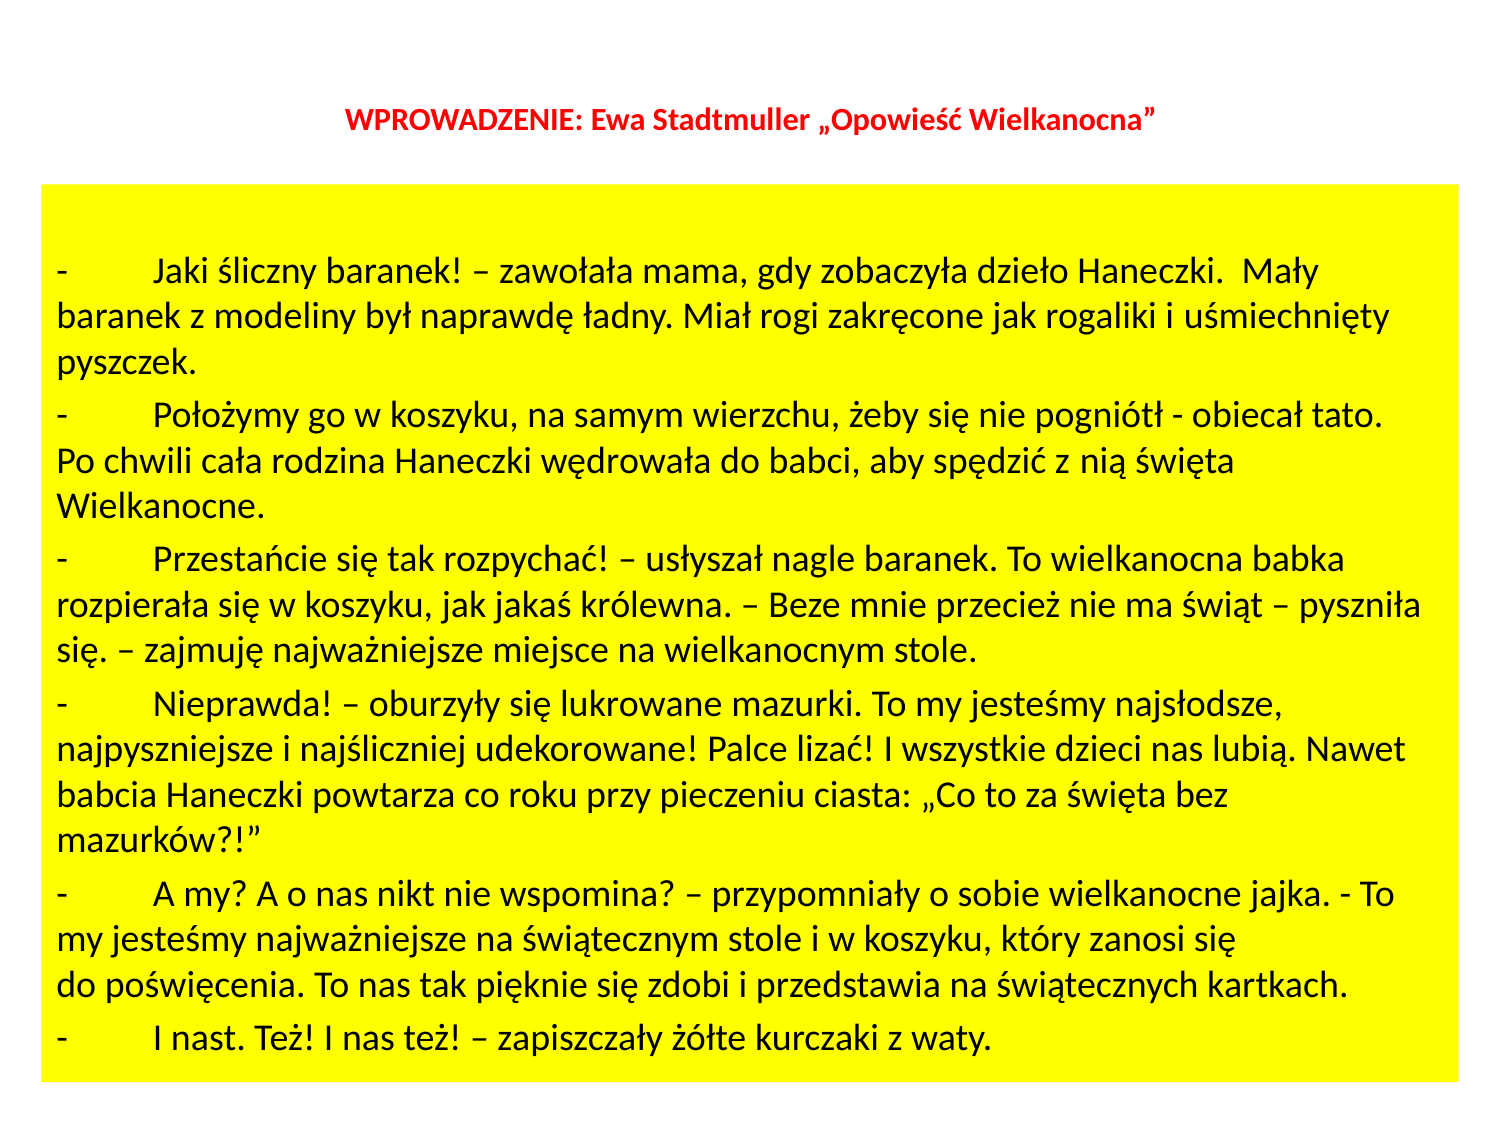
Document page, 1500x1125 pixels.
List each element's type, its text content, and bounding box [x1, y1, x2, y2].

list - Jaki śliczny baranek! – zawołała mama, gdy zobaczyła dzieło Haneczki. Mały baranek z modeliny był naprawdę ładny. Miał rogi zakręcone jak rogaliki i uśmiechnięty pyszczek. - Położymy go w koszyku, na samym wierzchu, żeby się nie pogniótł - obiecał tato. Po chwili cała rodzina Haneczki wędrowała do babci, aby spędzić z nią święta Wielkanocne. - Przestańcie się tak rozpychać! – usłyszał nagle baranek. To wielkanocna babka rozpierała się w koszyku, jak jakaś królewna. – Beze mnie przecież nie ma świąt – pyszniła się. – zajmuję najważniejsze miejsce na wielkanocnym stole. - Nieprawda! – oburzyły się lukrowane mazurki. To my jesteśmy najsłodsze, najpyszniejsze i najśliczniej udekorowane! Palce lizać! I wszystkie dzieci nas lubią. Nawet babcia Haneczki powtarza co roku przy pieczeniu ciasta: „Co to za święta bez mazurków?!” - A my? A o nas nikt nie wspomina? – przypomniały o sobie wielkanocne jajka. - To my jesteśmy najważniejsze na świątecznym stole i w koszyku, który zanosi się do poświęcenia. To nas tak pięknie się zdobi i przedstawia na świątecznych kartkach. - I nast. Też! I nas też! – zapiszczały żółte kurczaki z waty. [41, 184, 1459, 1083]
title WPROWADZENIE: Ewa Stadtmuller „Opowieść Wielkanocna” [76, 45, 1425, 184]
